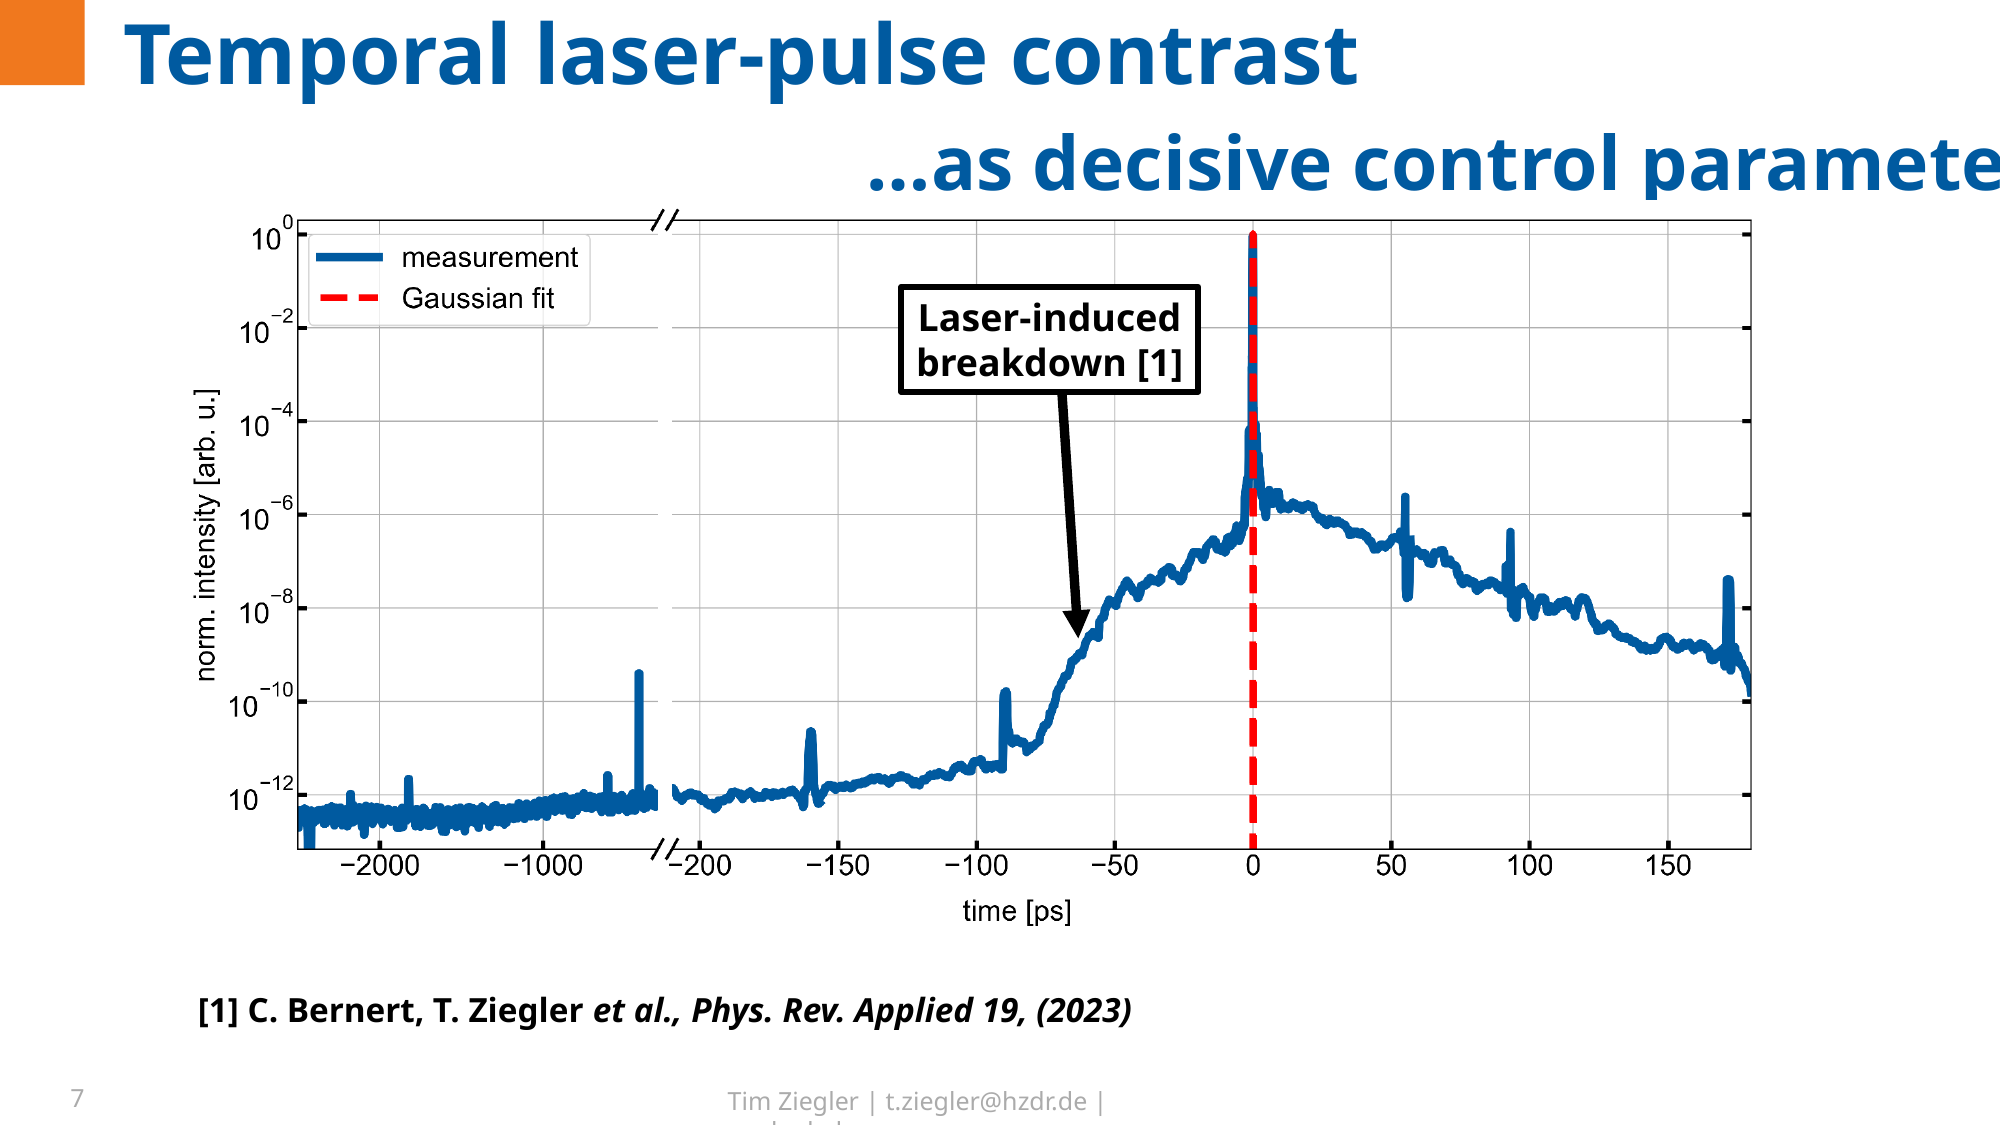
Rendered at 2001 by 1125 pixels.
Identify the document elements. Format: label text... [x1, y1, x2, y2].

text_box [1] C. Bernert, T. Ziegler et al., Phys. Rev. Applied 19, (2023) [183, 981, 1296, 1037]
text_box …as decisive control parameter [866, 115, 2000, 179]
slide_number 7 [2, 1082, 85, 1110]
text_box Temporal laser-pulse contrast [123, 1, 1846, 81]
picture [183, 200, 1761, 936]
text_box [1061, 393, 1079, 639]
